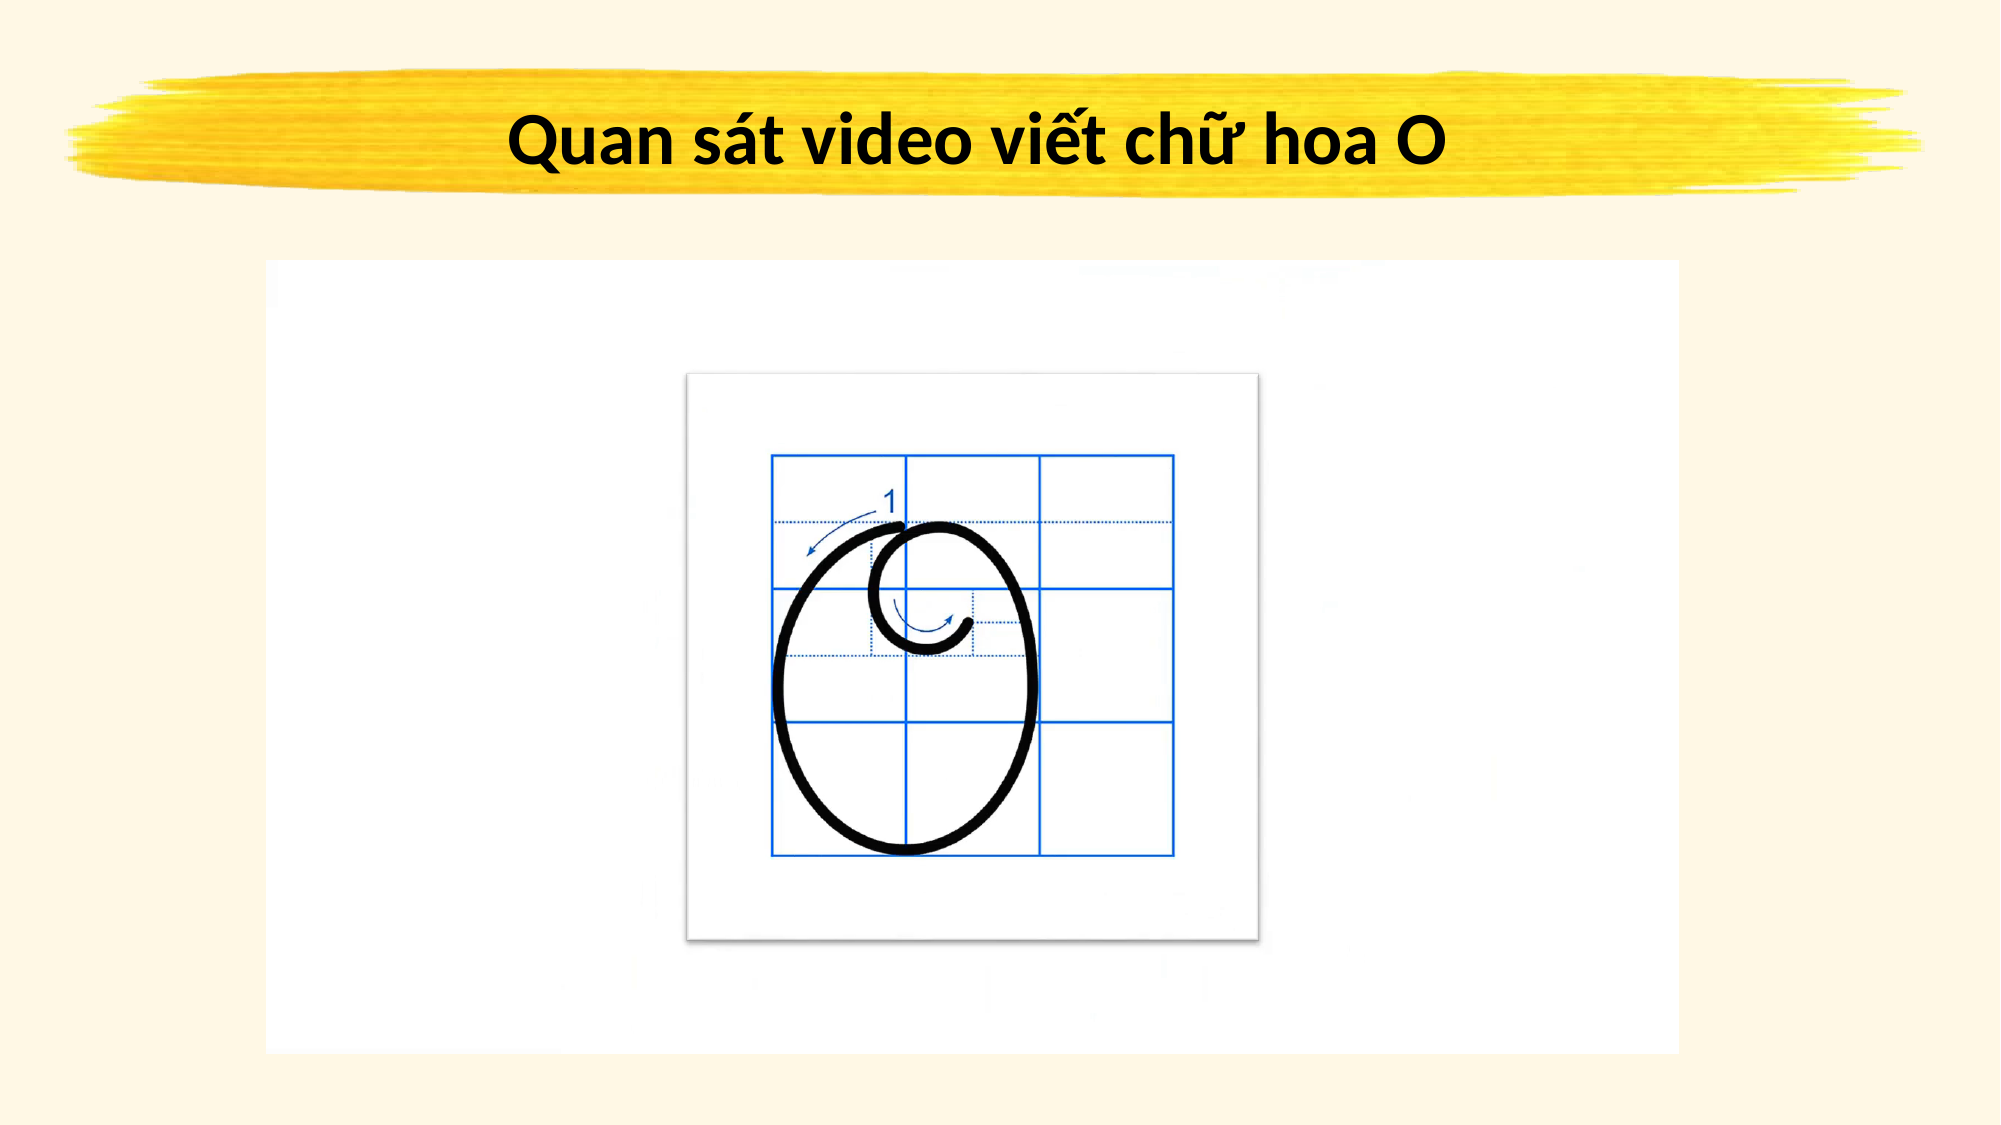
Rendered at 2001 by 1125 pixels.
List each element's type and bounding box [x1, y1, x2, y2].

text_box [265, 259, 1680, 1055]
text_box [0, 31, 2000, 234]
